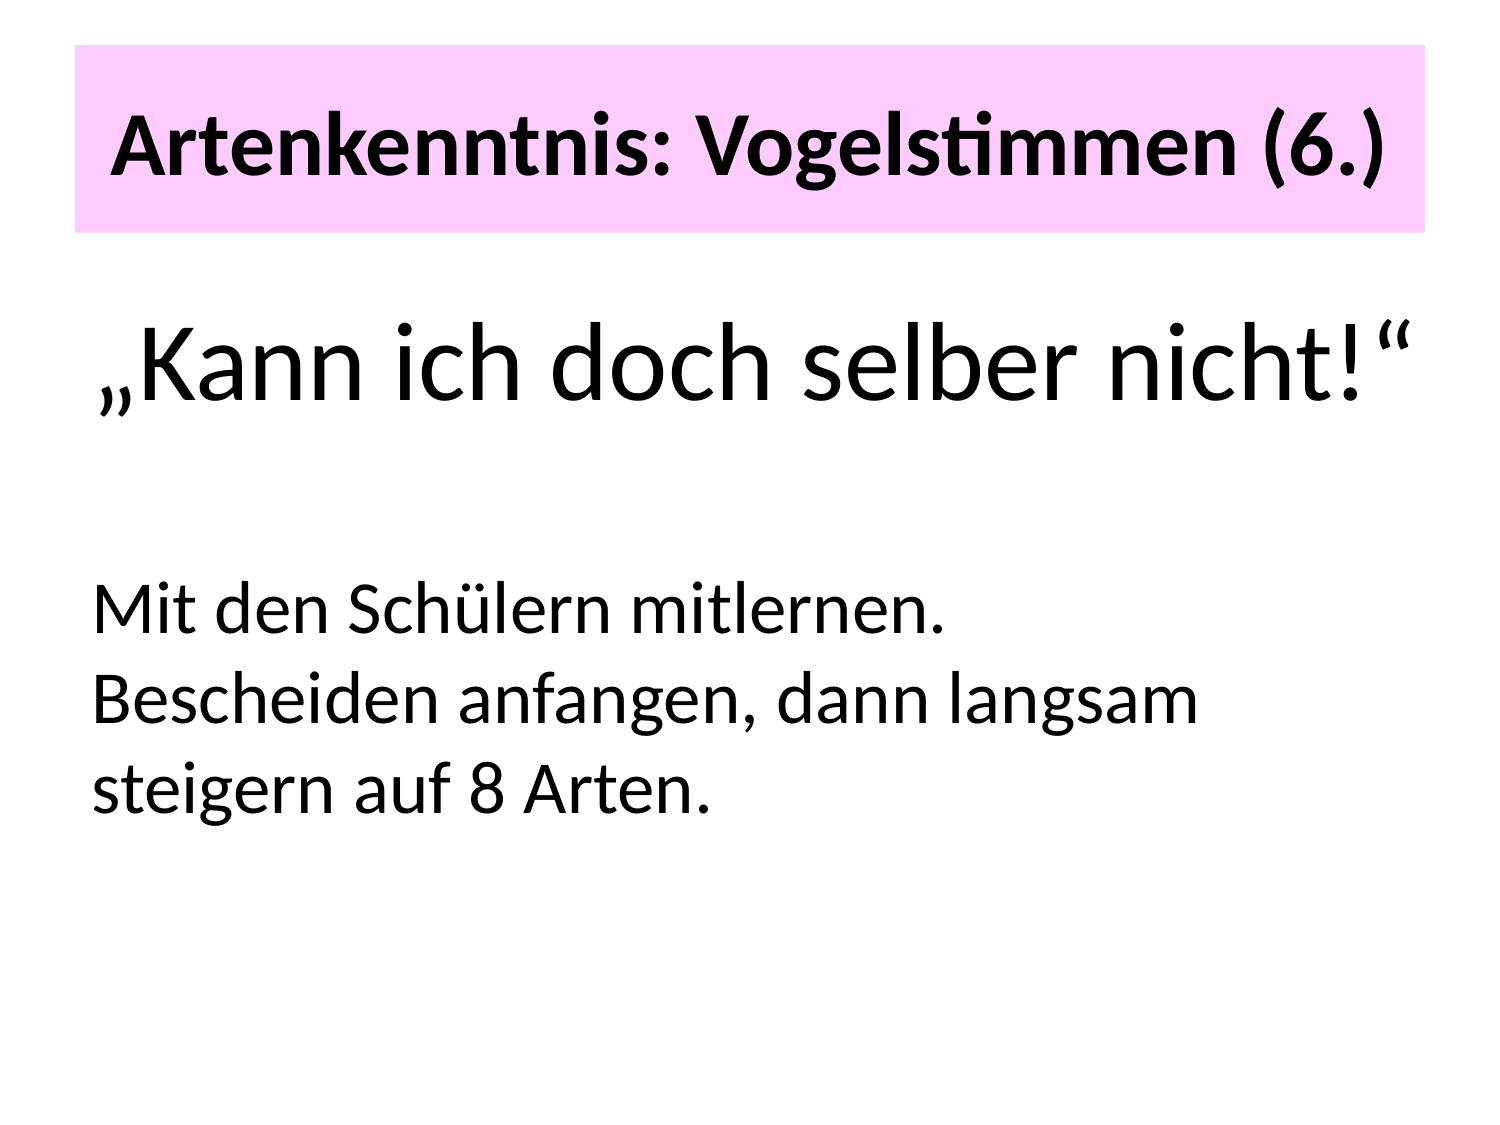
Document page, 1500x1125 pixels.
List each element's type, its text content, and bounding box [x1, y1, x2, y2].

title Artenkenntnis: Vogelstimmen (6.) [75, 45, 1425, 233]
text_box „Kann ich doch selber nicht!“ Mit den Schülern mitlernen. Bescheiden anfangen, dann langsam steigern auf 8 Arten. [76, 281, 1436, 916]
